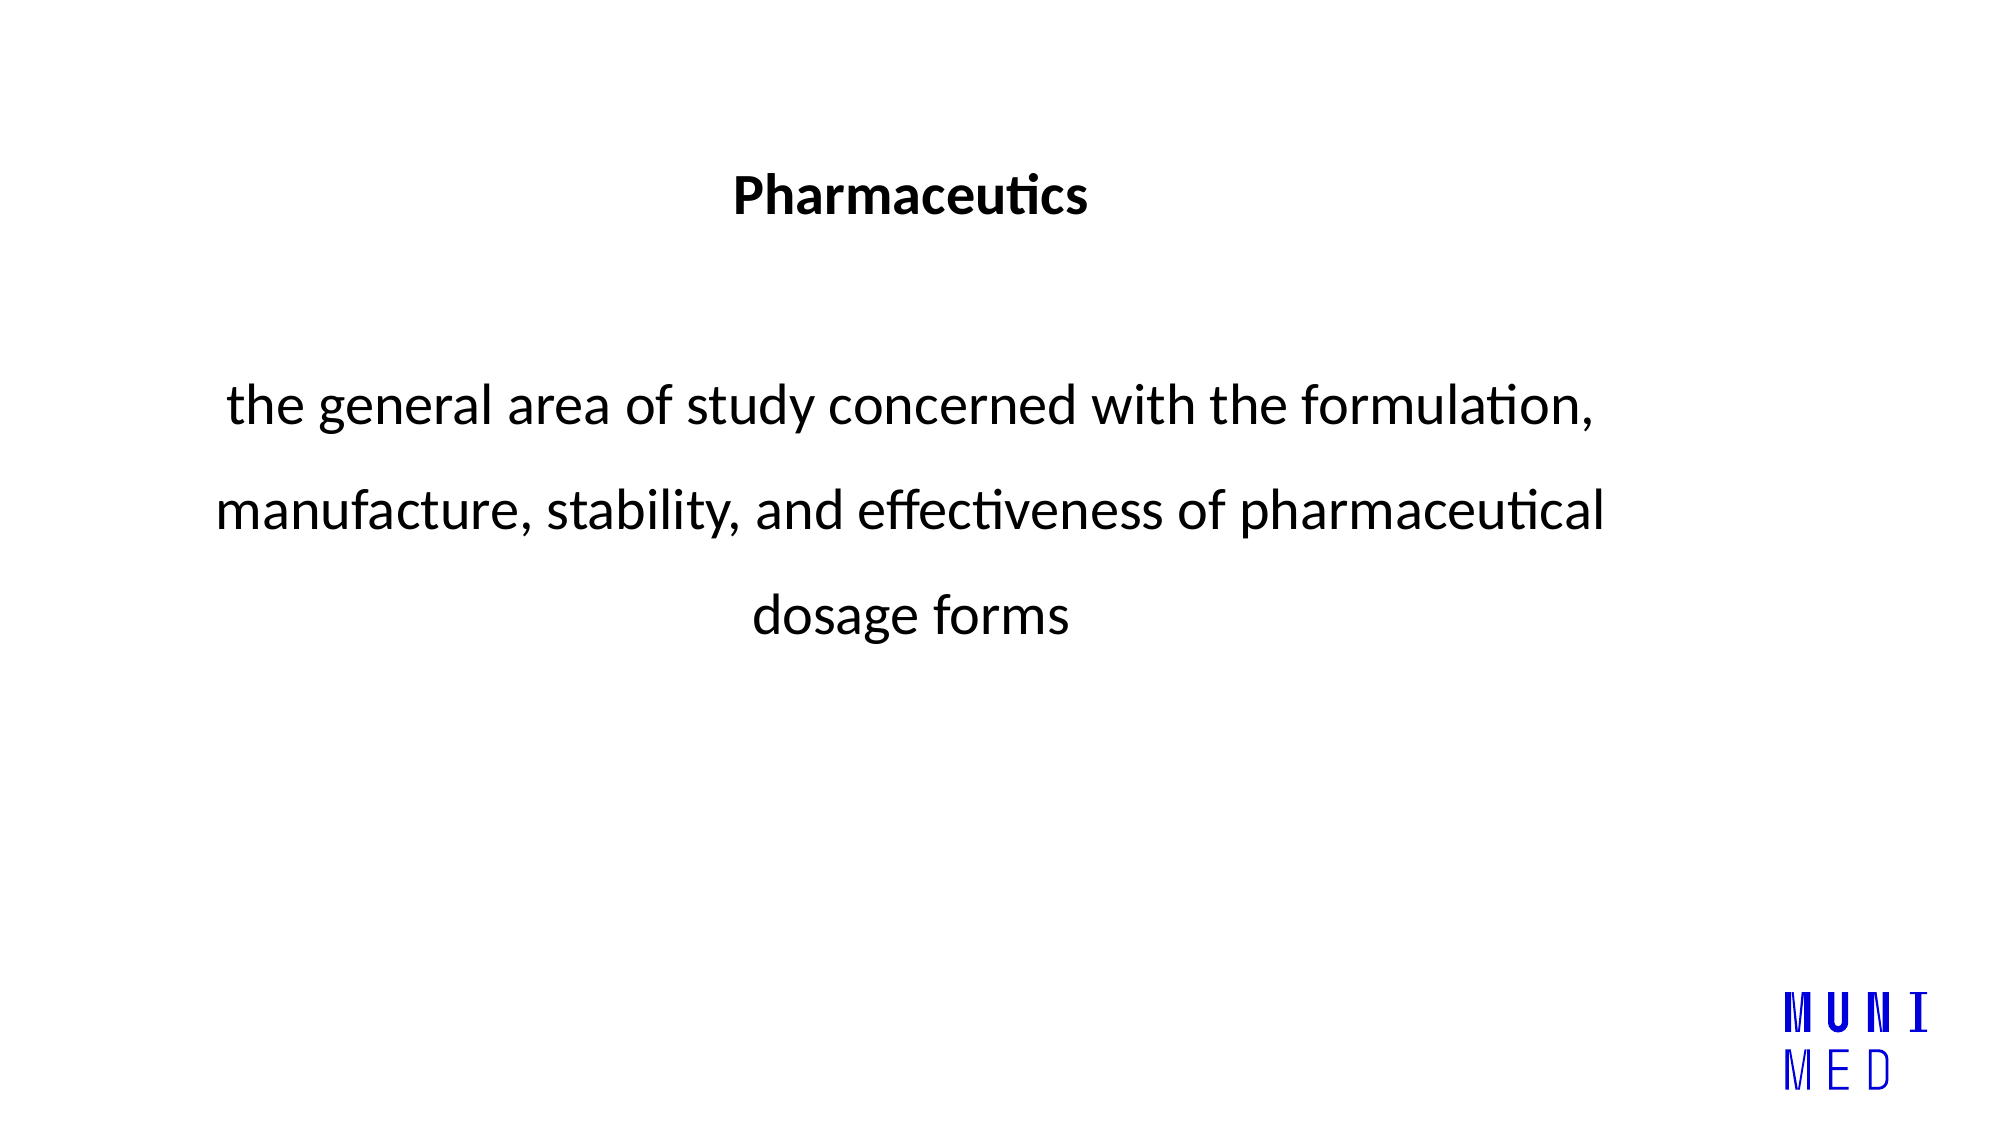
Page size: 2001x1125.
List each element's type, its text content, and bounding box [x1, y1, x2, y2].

text_box Pharmaceutics the general area of study concerned with the formulation, manufacture, stability, and effectiveness of pharmaceutical dosage forms [129, 114, 1682, 790]
